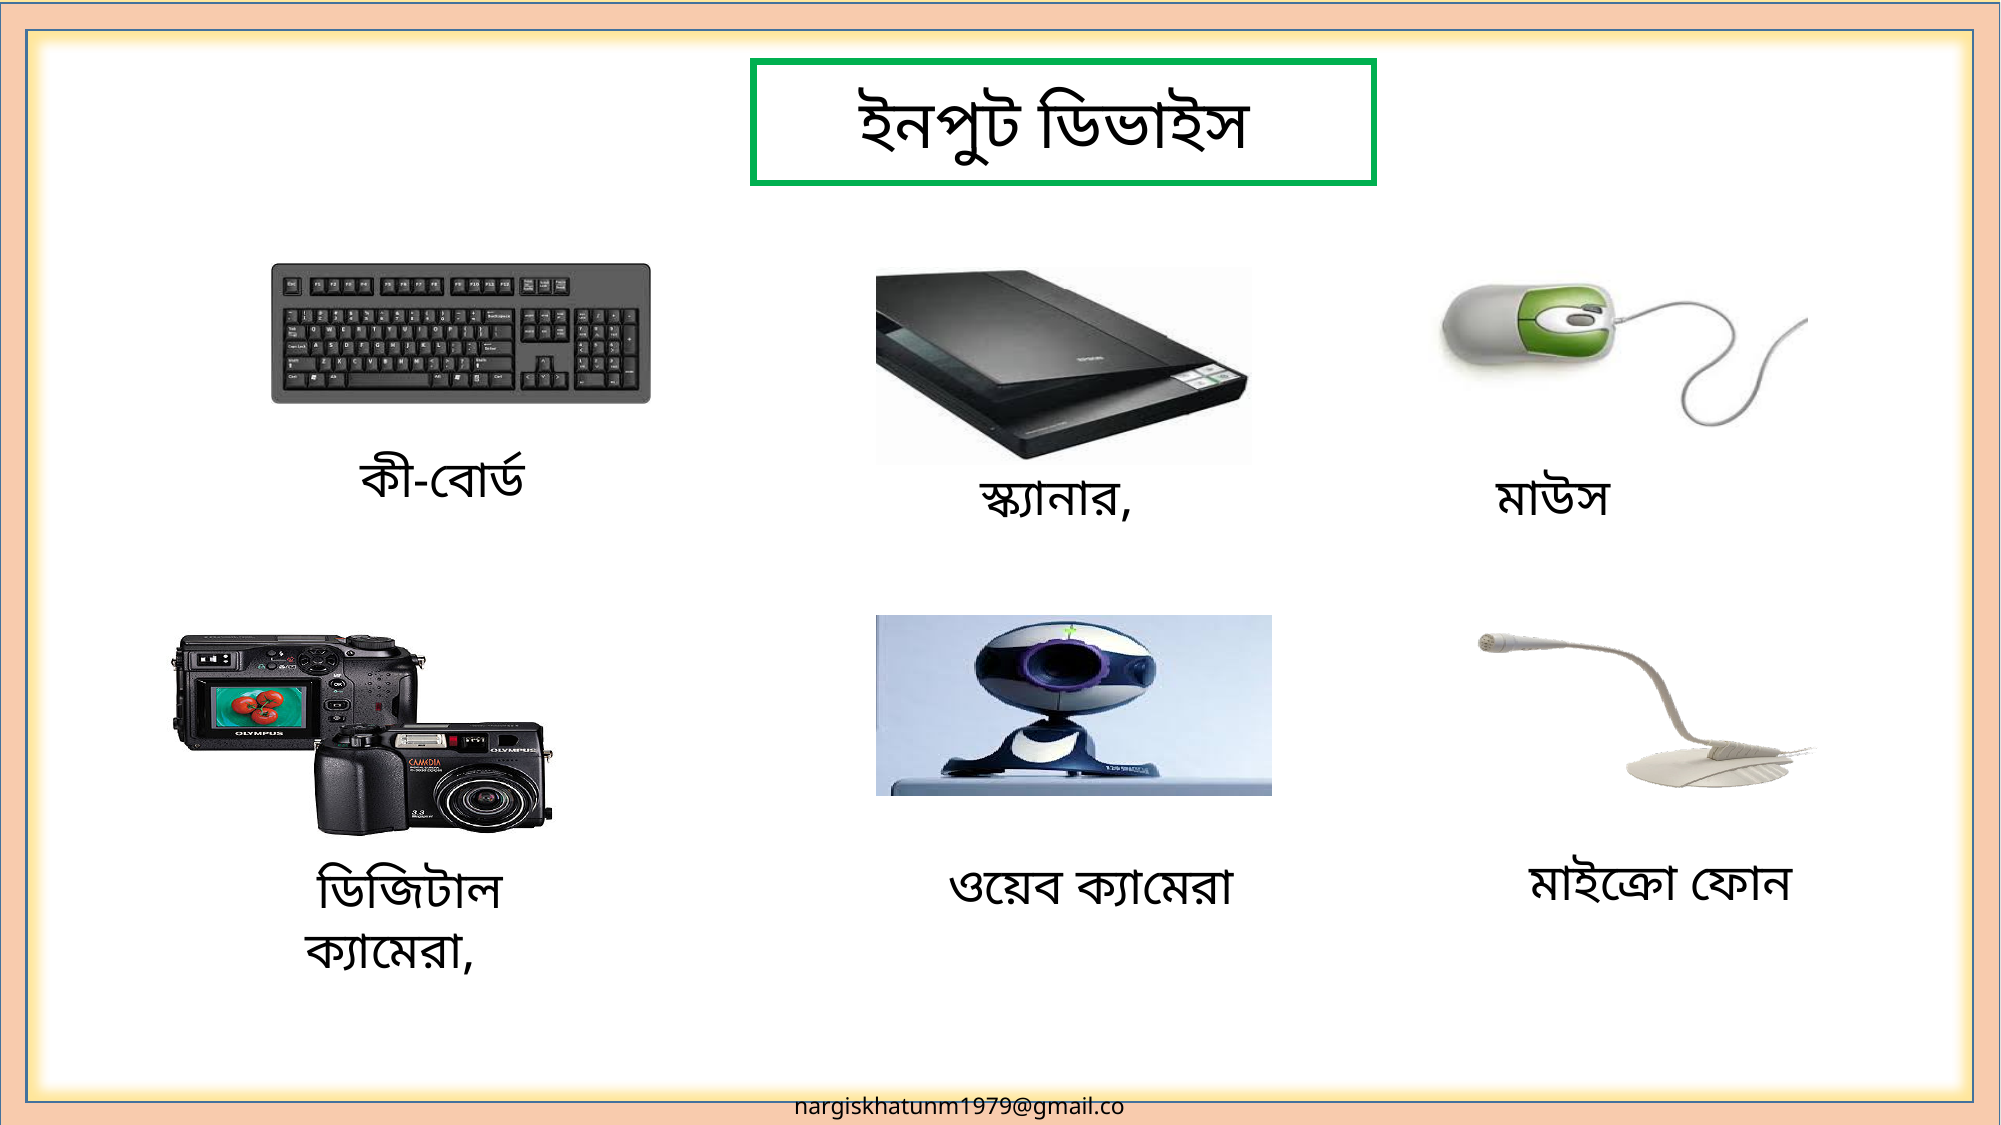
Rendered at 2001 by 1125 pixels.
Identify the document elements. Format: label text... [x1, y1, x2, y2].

picture [875, 615, 1272, 796]
picture [166, 615, 559, 854]
picture [1448, 615, 1835, 802]
picture [875, 267, 1252, 466]
picture [271, 263, 651, 404]
text_box ওয়েব ক্যামেরা [875, 852, 1307, 917]
text_box ডিজিটাল ক্যামেরা, [219, 852, 575, 985]
text_box স্ক্যানার, [894, 466, 1233, 532]
text_box মাইক্রো ফোন [1463, 843, 1847, 917]
text_box মাউস [1384, 458, 1722, 532]
text_box ইনপুট ডিভাইস [752, 61, 1375, 184]
text_box কী-বোর্ড [302, 437, 584, 519]
picture [1428, 234, 1808, 439]
